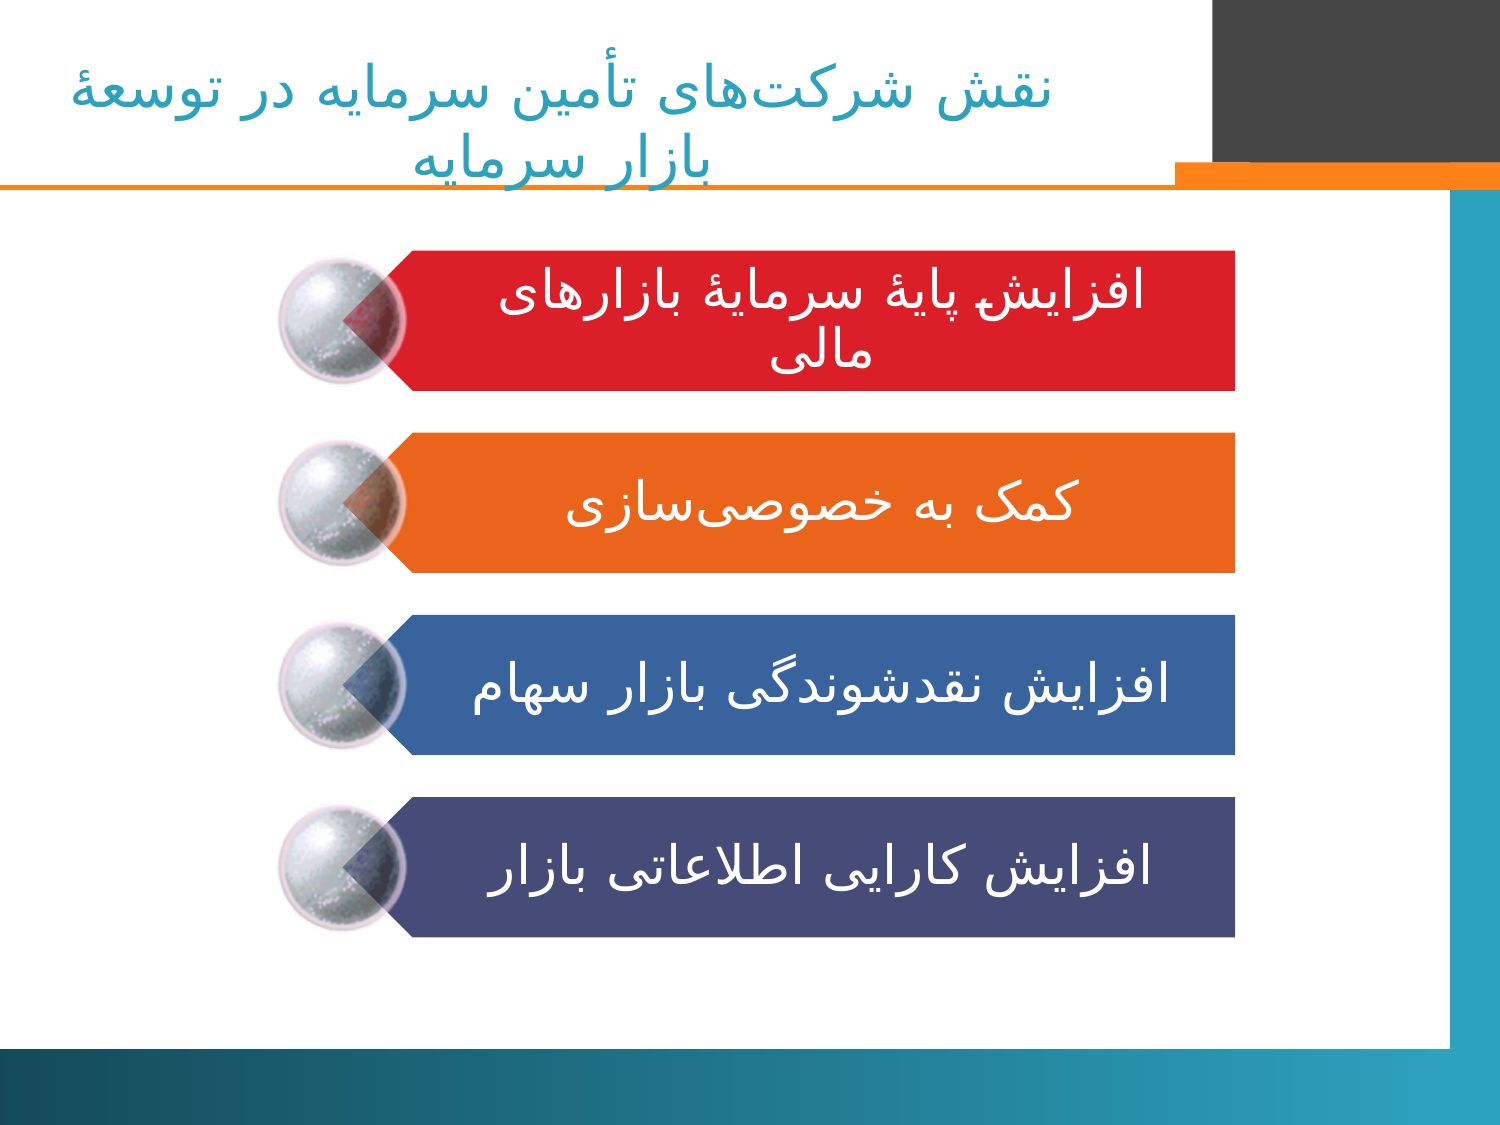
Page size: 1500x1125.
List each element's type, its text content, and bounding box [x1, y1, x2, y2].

text_box [272, 432, 413, 574]
text_box کمک به خصوصی‌سازی [392, 432, 1236, 573]
text_box [272, 797, 413, 938]
text_box [272, 614, 413, 756]
title نقش شرکت‌های تأمین سرمایه در توسعۀ بازار سرمایه [0, 74, 1126, 163]
text_box افزایش نقدشوندگی بازار سهام [392, 614, 1236, 756]
text_box افزایش پایۀ سرمایۀ بازارهای مالی [392, 250, 1236, 391]
text_box افزایش کارایی اطلاعاتی بازار [392, 797, 1236, 938]
text_box [272, 250, 413, 391]
